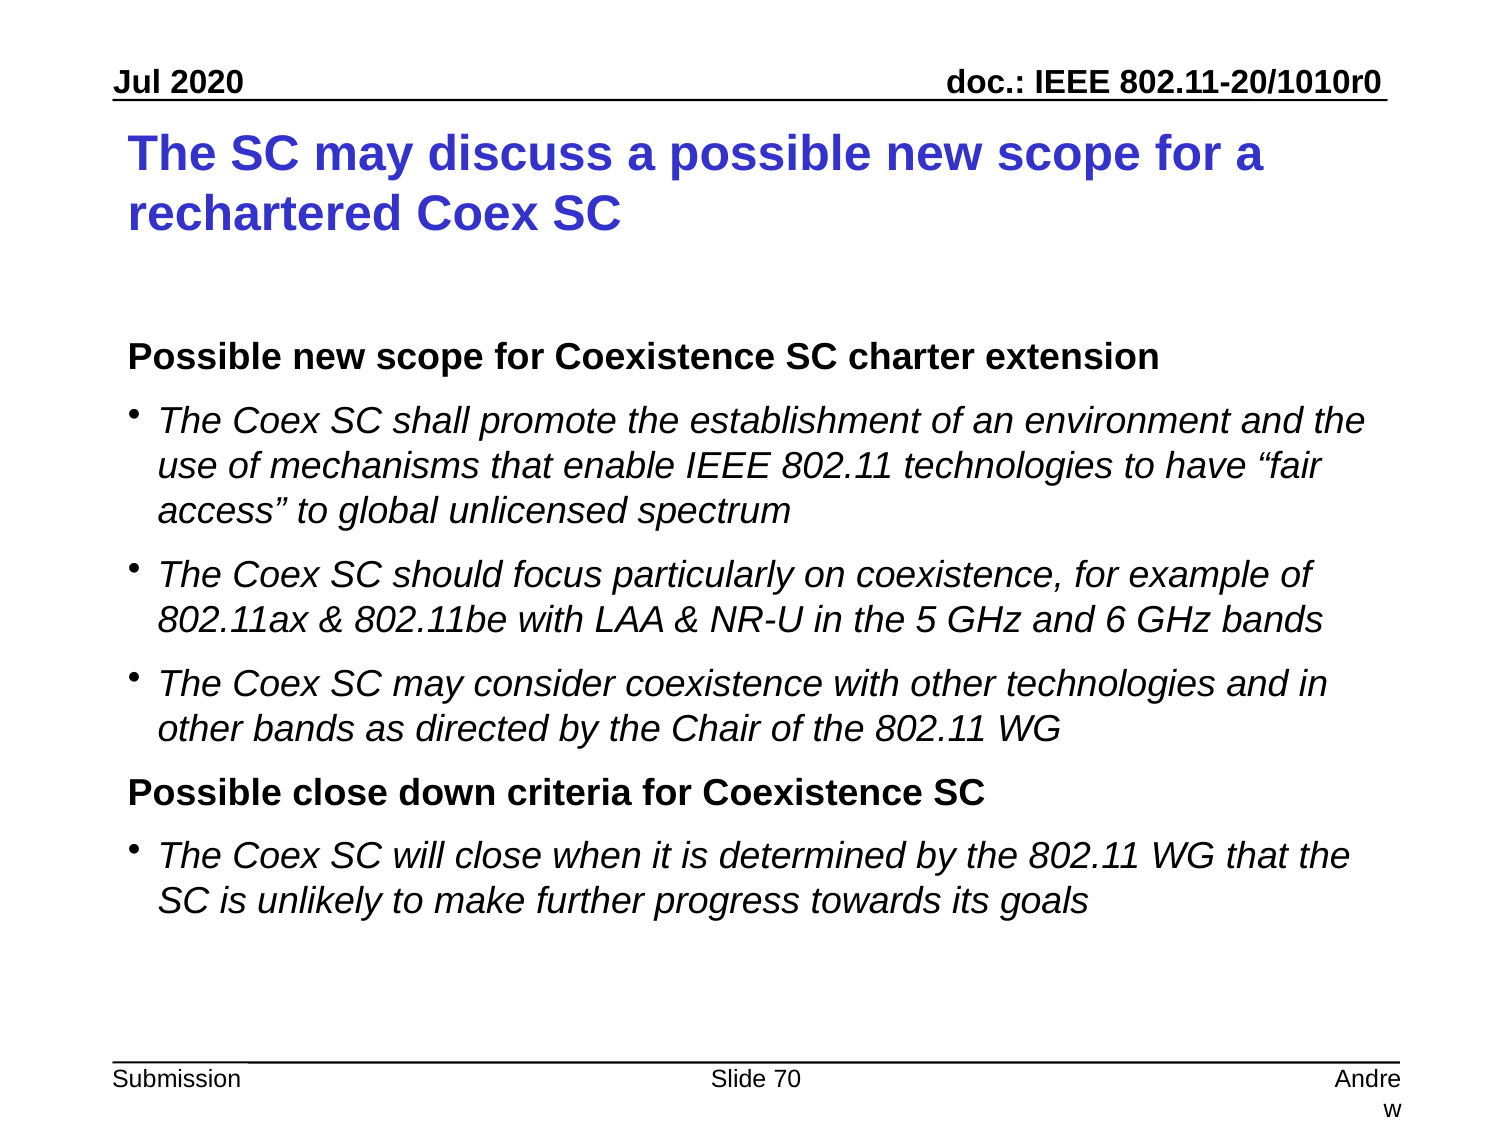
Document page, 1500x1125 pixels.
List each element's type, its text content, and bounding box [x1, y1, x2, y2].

title The SC may discuss a possible new scope for a rechartered Coex SC [112, 112, 1388, 288]
slide_number Slide 70 [709, 1061, 803, 1093]
footer Andrew Myles, Cisco [1320, 1061, 1402, 1093]
list Possible new scope for Coexistence SC charter extension The Coex SC shall promote the establishment of an environment and the use of mechanisms that enable IEEE 802.11 technologies to have “fair access” to global unlicensed spectrum The Coex SC should focus particularly on coexistence, for example of 802.11ax & 802.11be with LAA & NR-U in the 5 GHz and 6 GHz bands The Coex SC may consider coexistence with other technologies and in other bands as directed by the Chair of the 802.11 WG Possible close down criteria for Coexistence SC The Coex SC will close when it is determined by the 802.11 WG that the SC is unlikely to make further progress towards its goals [112, 324, 1388, 1000]
